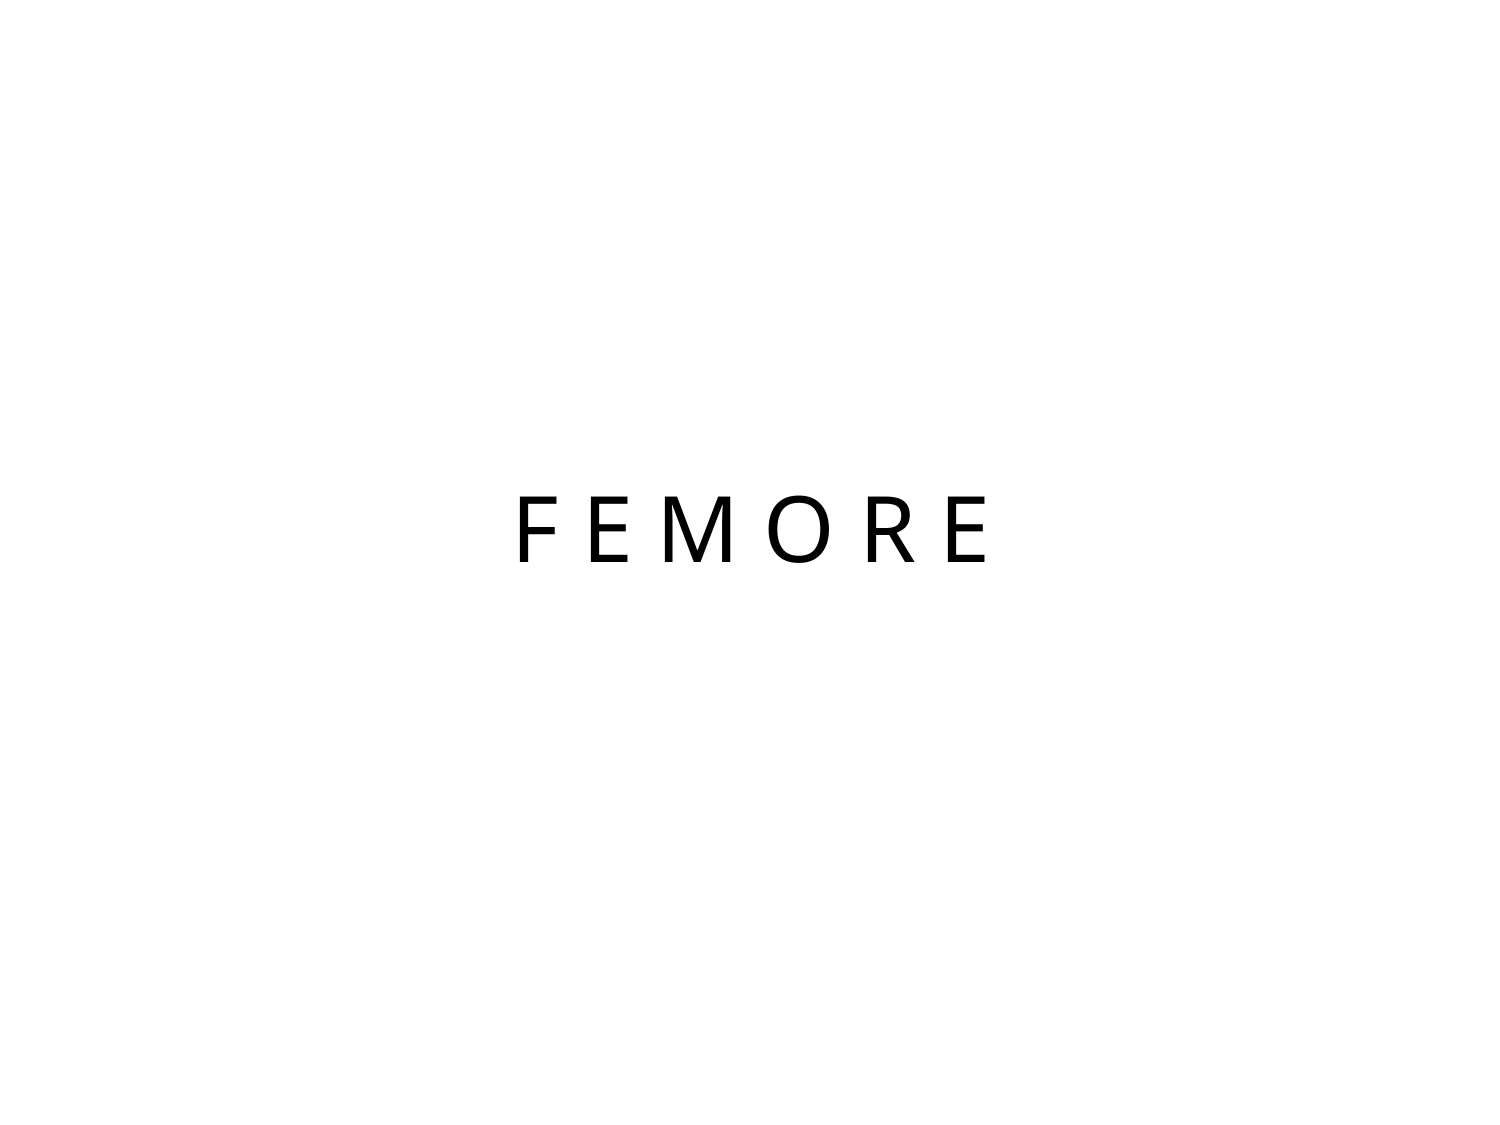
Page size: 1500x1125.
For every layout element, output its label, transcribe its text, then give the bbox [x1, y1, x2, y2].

title F E M O R E [76, 432, 1426, 619]
